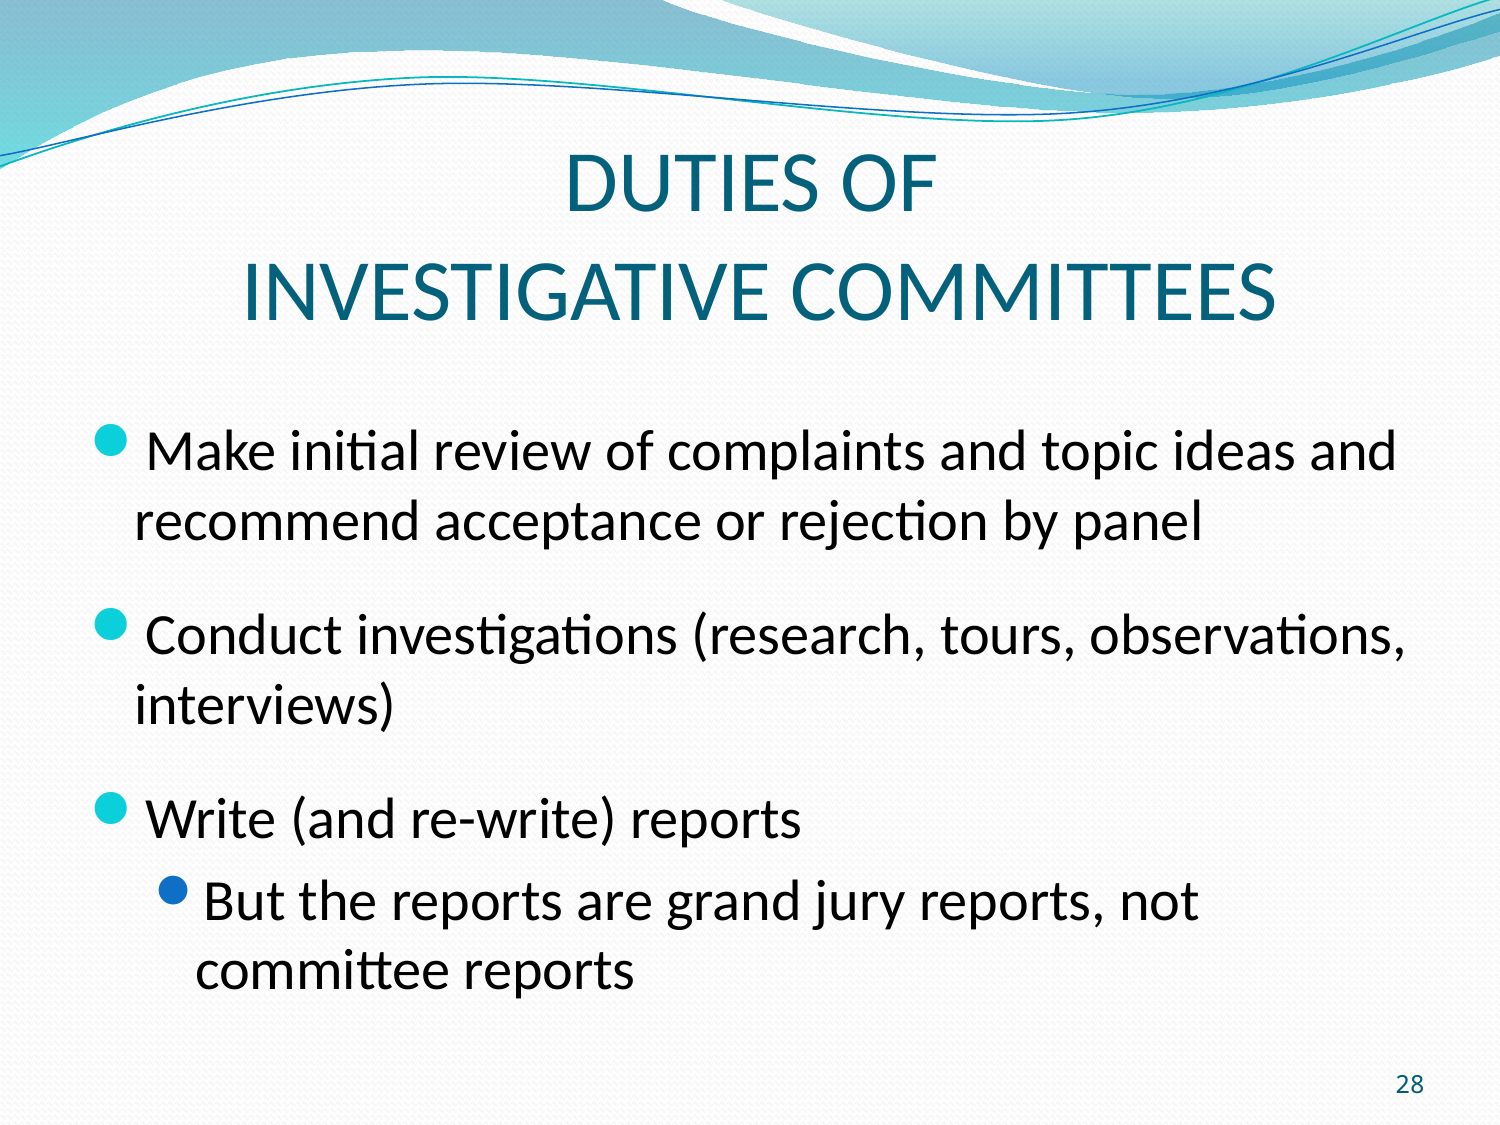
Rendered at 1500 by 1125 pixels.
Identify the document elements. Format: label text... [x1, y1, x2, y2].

title DUTIES OF INVESTIGATIVE COMMITTEES [74, 61, 1426, 338]
list Make initial review of complaints and topic ideas and recommend acceptance or rejection by panel Conduct investigations (research, tours, observations, interviews) Write (and re-write) reports But the reports are grand jury reports, not committee reports [74, 404, 1426, 1125]
slide_number 28 [1299, 1042, 1425, 1103]
